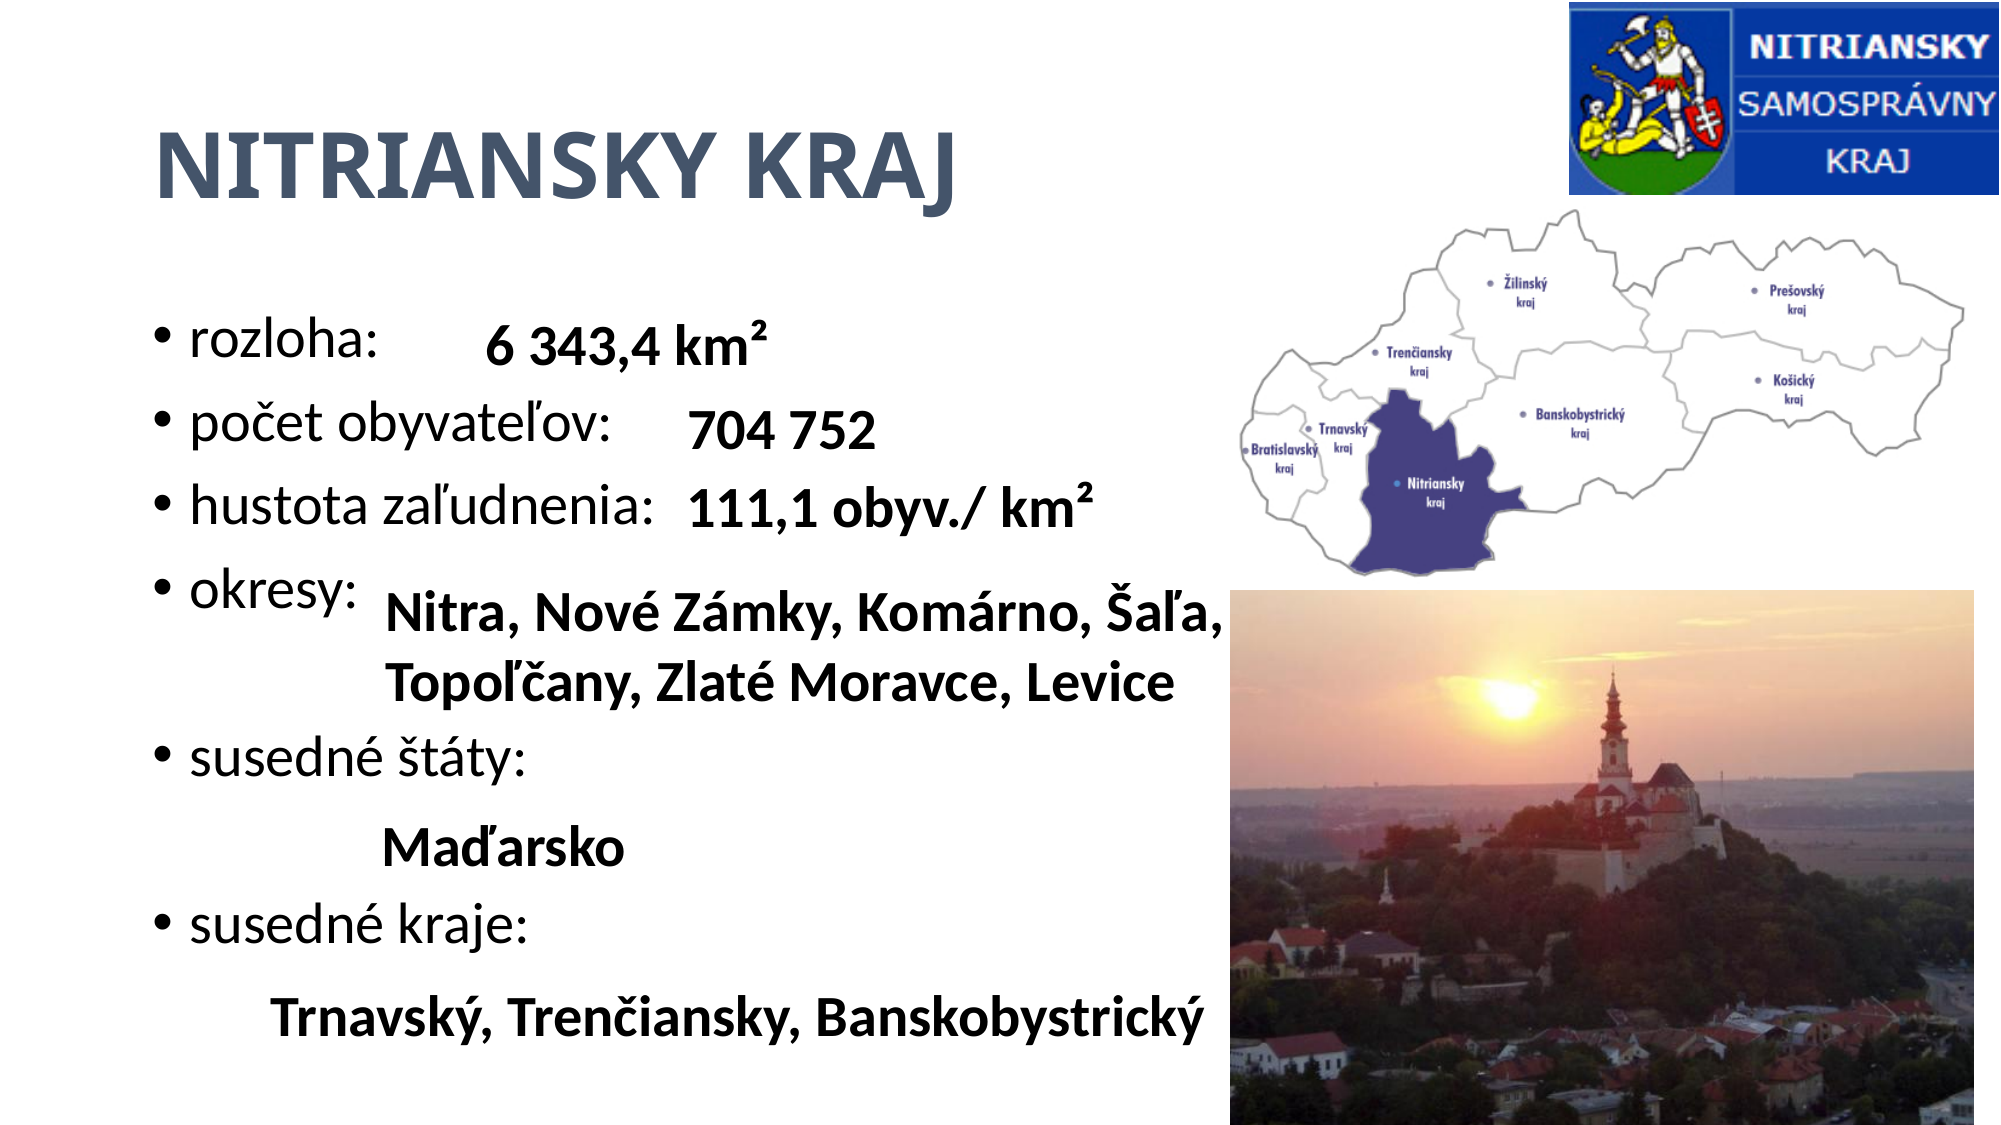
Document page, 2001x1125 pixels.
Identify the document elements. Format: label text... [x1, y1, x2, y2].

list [1230, 590, 1974, 1125]
text_box 111,1 obyv./ km² [671, 461, 1111, 547]
text_box Nitra, Nové Zámky, Komárno, Šaľa, Topoľčany, Zlaté Moravce, Levice [371, 566, 1230, 721]
picture [1569, 2, 1999, 195]
text_box Maďarsko [367, 800, 641, 885]
picture [1230, 196, 1974, 590]
text_box 6 343,4 km² [470, 299, 799, 385]
title NITRIANSKY KRAJ [137, 59, 1863, 278]
text_box 704 752 [672, 383, 906, 461]
text_box Trnavský, Trenčiansky, Banskobystrický [256, 970, 1221, 1056]
list rozloha: počet obyvateľov: hustota zaľudnenia: okresy: susedné štáty: susedné kraje: [137, 299, 988, 1014]
